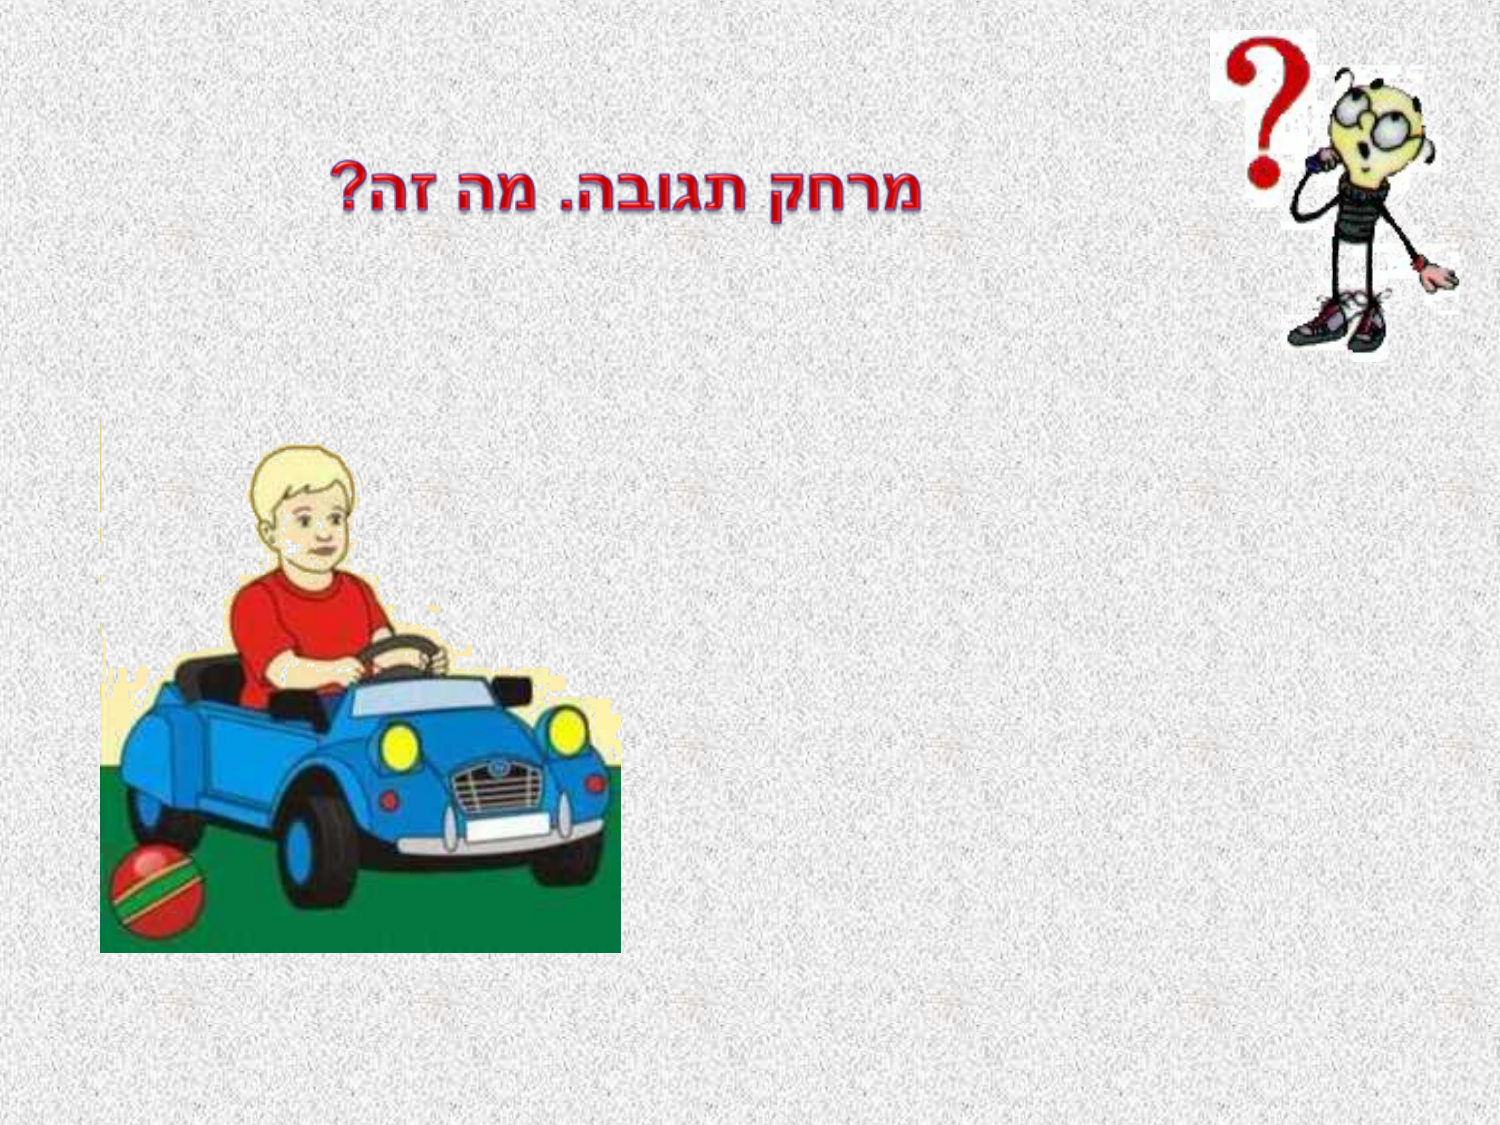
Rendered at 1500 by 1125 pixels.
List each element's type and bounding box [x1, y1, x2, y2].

footer [512, 1024, 988, 1101]
picture [0, 0, 1500, 1125]
